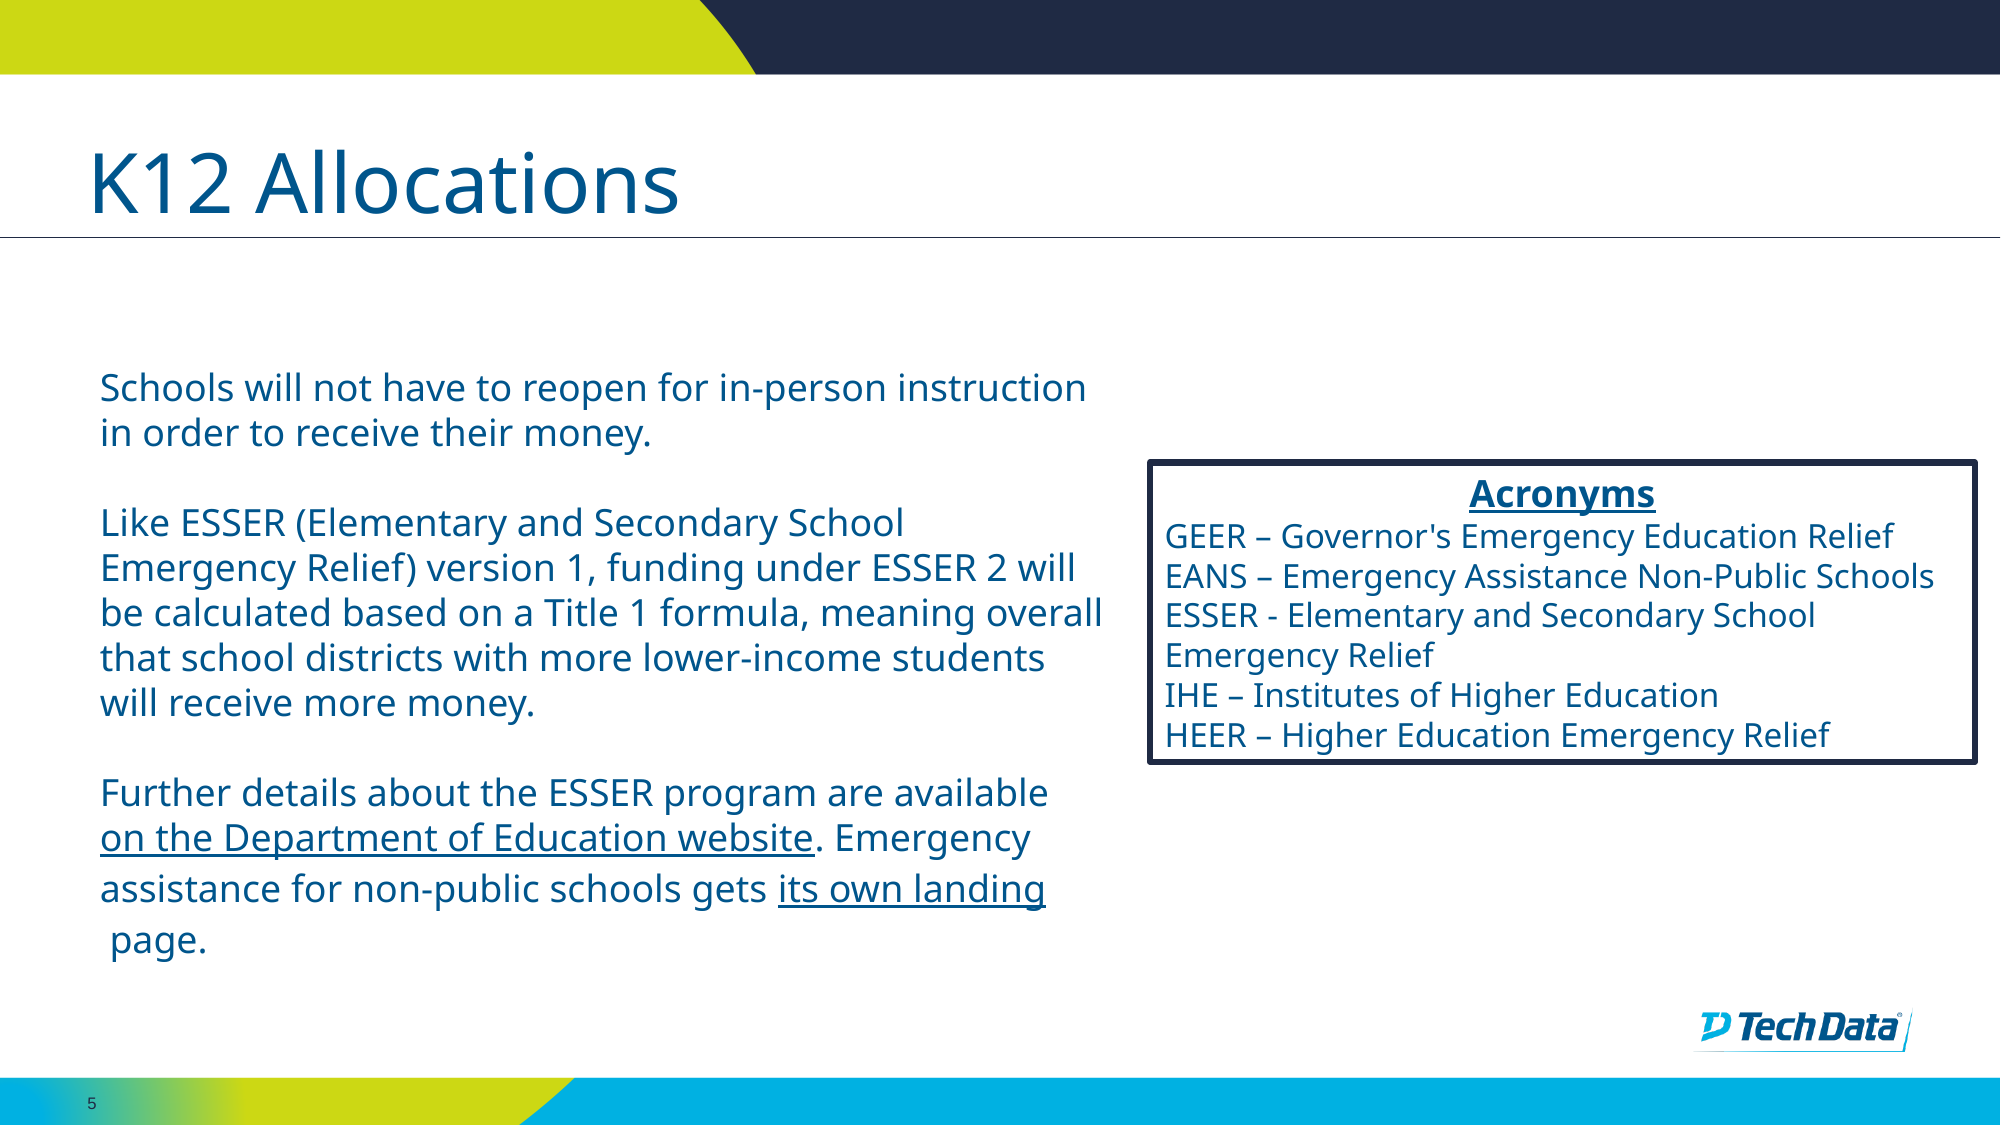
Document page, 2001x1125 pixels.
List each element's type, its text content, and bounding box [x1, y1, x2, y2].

text_box Schools will not have to reopen for in-person instruction in order to receive their money. Like ESSER (Elementary and Secondary School Emergency Relief) version 1, funding under ESSER 2 will be calculated based on a Title 1 formula, meaning overall that school districts with more lower-income students will receive more money. Further details about the ESSER program are available on the Department of Education website. Emergency assistance for non-public schools gets its own landing page. [85, 356, 1123, 969]
picture [0, 0, 2000, 237]
title K12 Allocations [87, 107, 1913, 238]
text_box Acronyms GEER – Governor's Emergency Education Relief EANS – Emergency Assistance Non-Public Schools ESSER - Elementary and Secondary School Emergency Relief IHE – Institutes of Higher Education HEER – Higher Education Emergency Relief [1149, 462, 1975, 762]
picture [0, 238, 2000, 1125]
